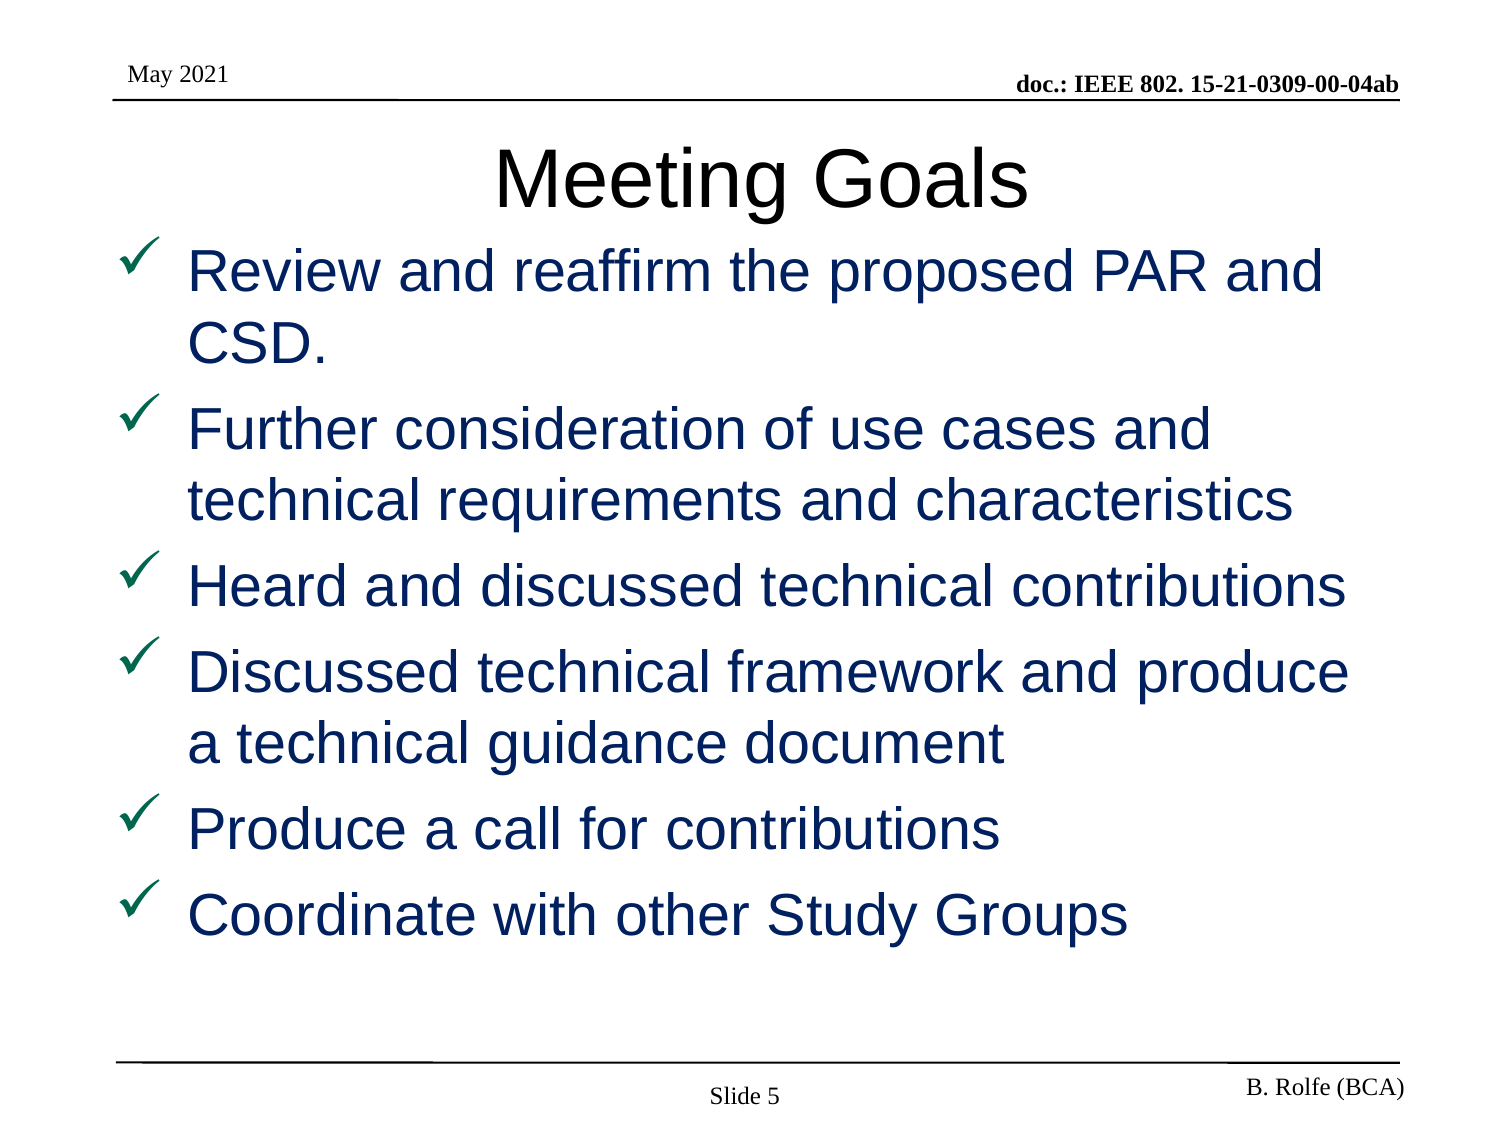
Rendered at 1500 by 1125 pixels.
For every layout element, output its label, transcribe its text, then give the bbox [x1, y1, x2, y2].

title Meeting Goals [125, 112, 1399, 237]
slide_number Slide 5 [690, 1075, 799, 1115]
list Review and reaffirm the proposed PAR and CSD. Further consideration of use cases and technical requirements and characteristics Heard and discussed technical contributions Discussed technical framework and produce a technical guidance document Produce a call for contributions Coordinate with other Study Groups [99, 224, 1374, 1024]
